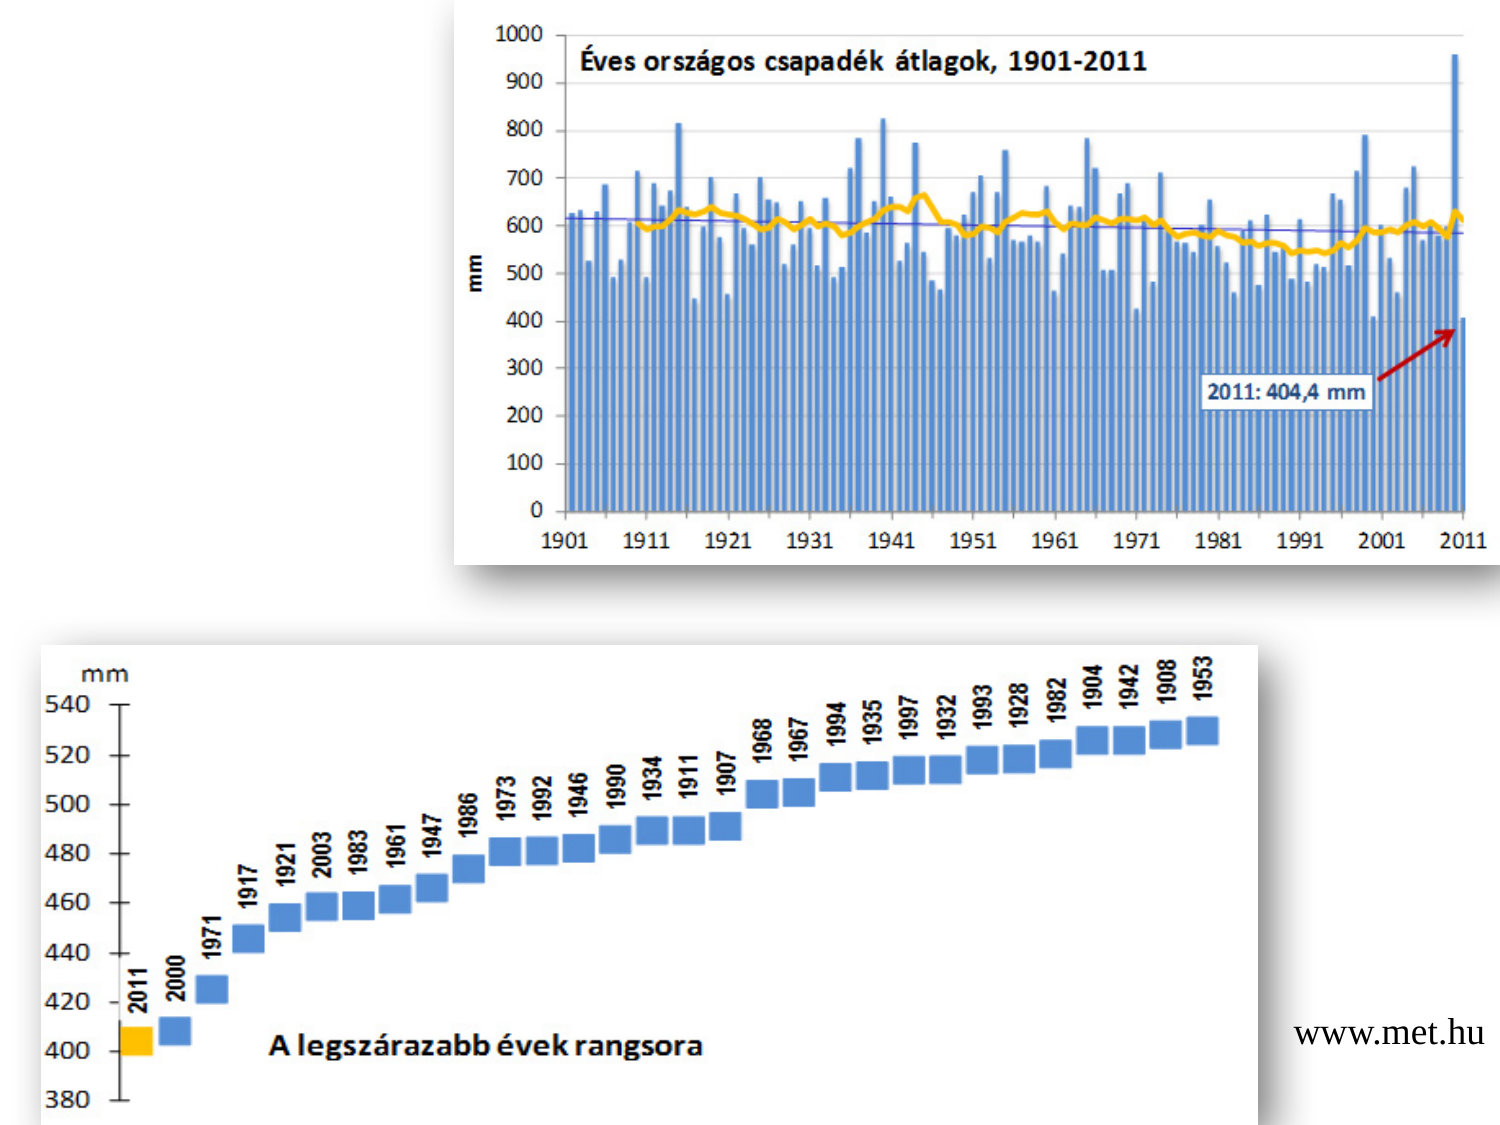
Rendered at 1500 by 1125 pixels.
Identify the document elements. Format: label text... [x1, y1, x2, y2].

picture [41, 644, 1258, 1125]
picture [454, 0, 1500, 566]
text_box www.met.hu [1305, 999, 1500, 1060]
